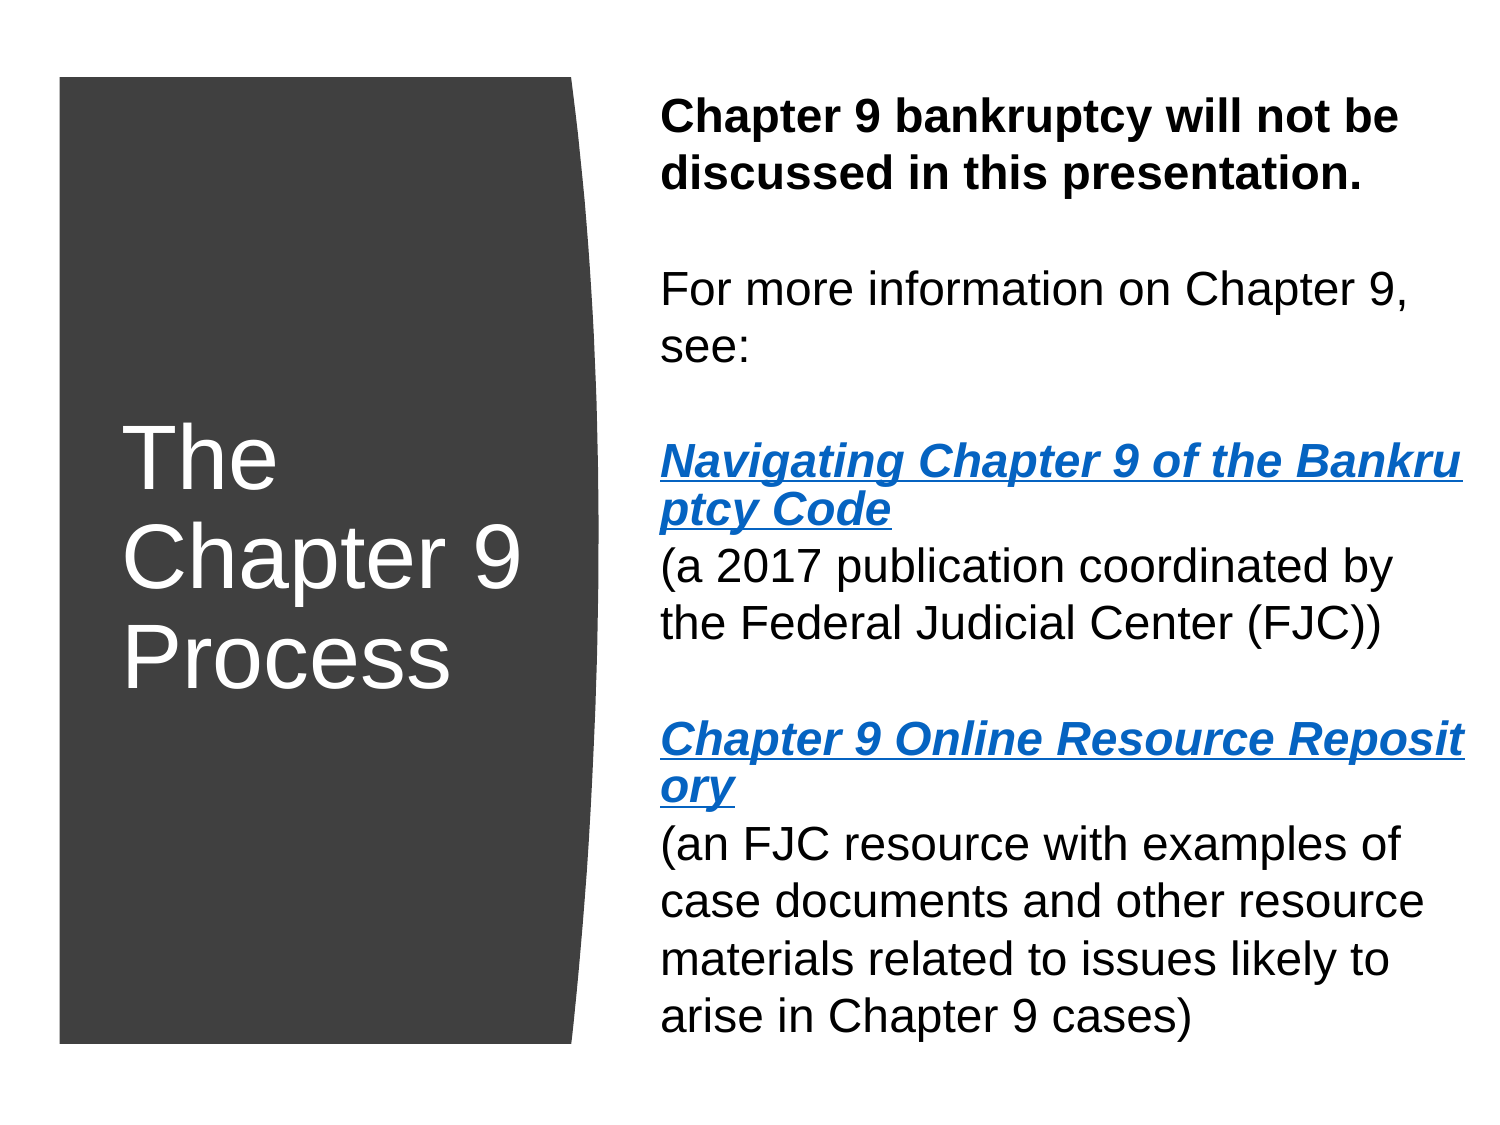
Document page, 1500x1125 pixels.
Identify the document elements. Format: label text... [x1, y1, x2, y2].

title The Chapter 9 Process [106, 166, 554, 953]
text_box [58, 76, 600, 1045]
text_box Chapter 9 bankruptcy will not be discussed in this presentation. For more information on Chapter 9, see: Navigating Chapter 9 of the Bankruptcy Code (a 2017 publication coordinated by the Federal Judicial Center (FJC)) Chapter 9 Online Resource Repository (an FJC resource with examples of case documents and other resource materials related to issues likely to arise in Chapter 9 cases) [645, 77, 1489, 1044]
